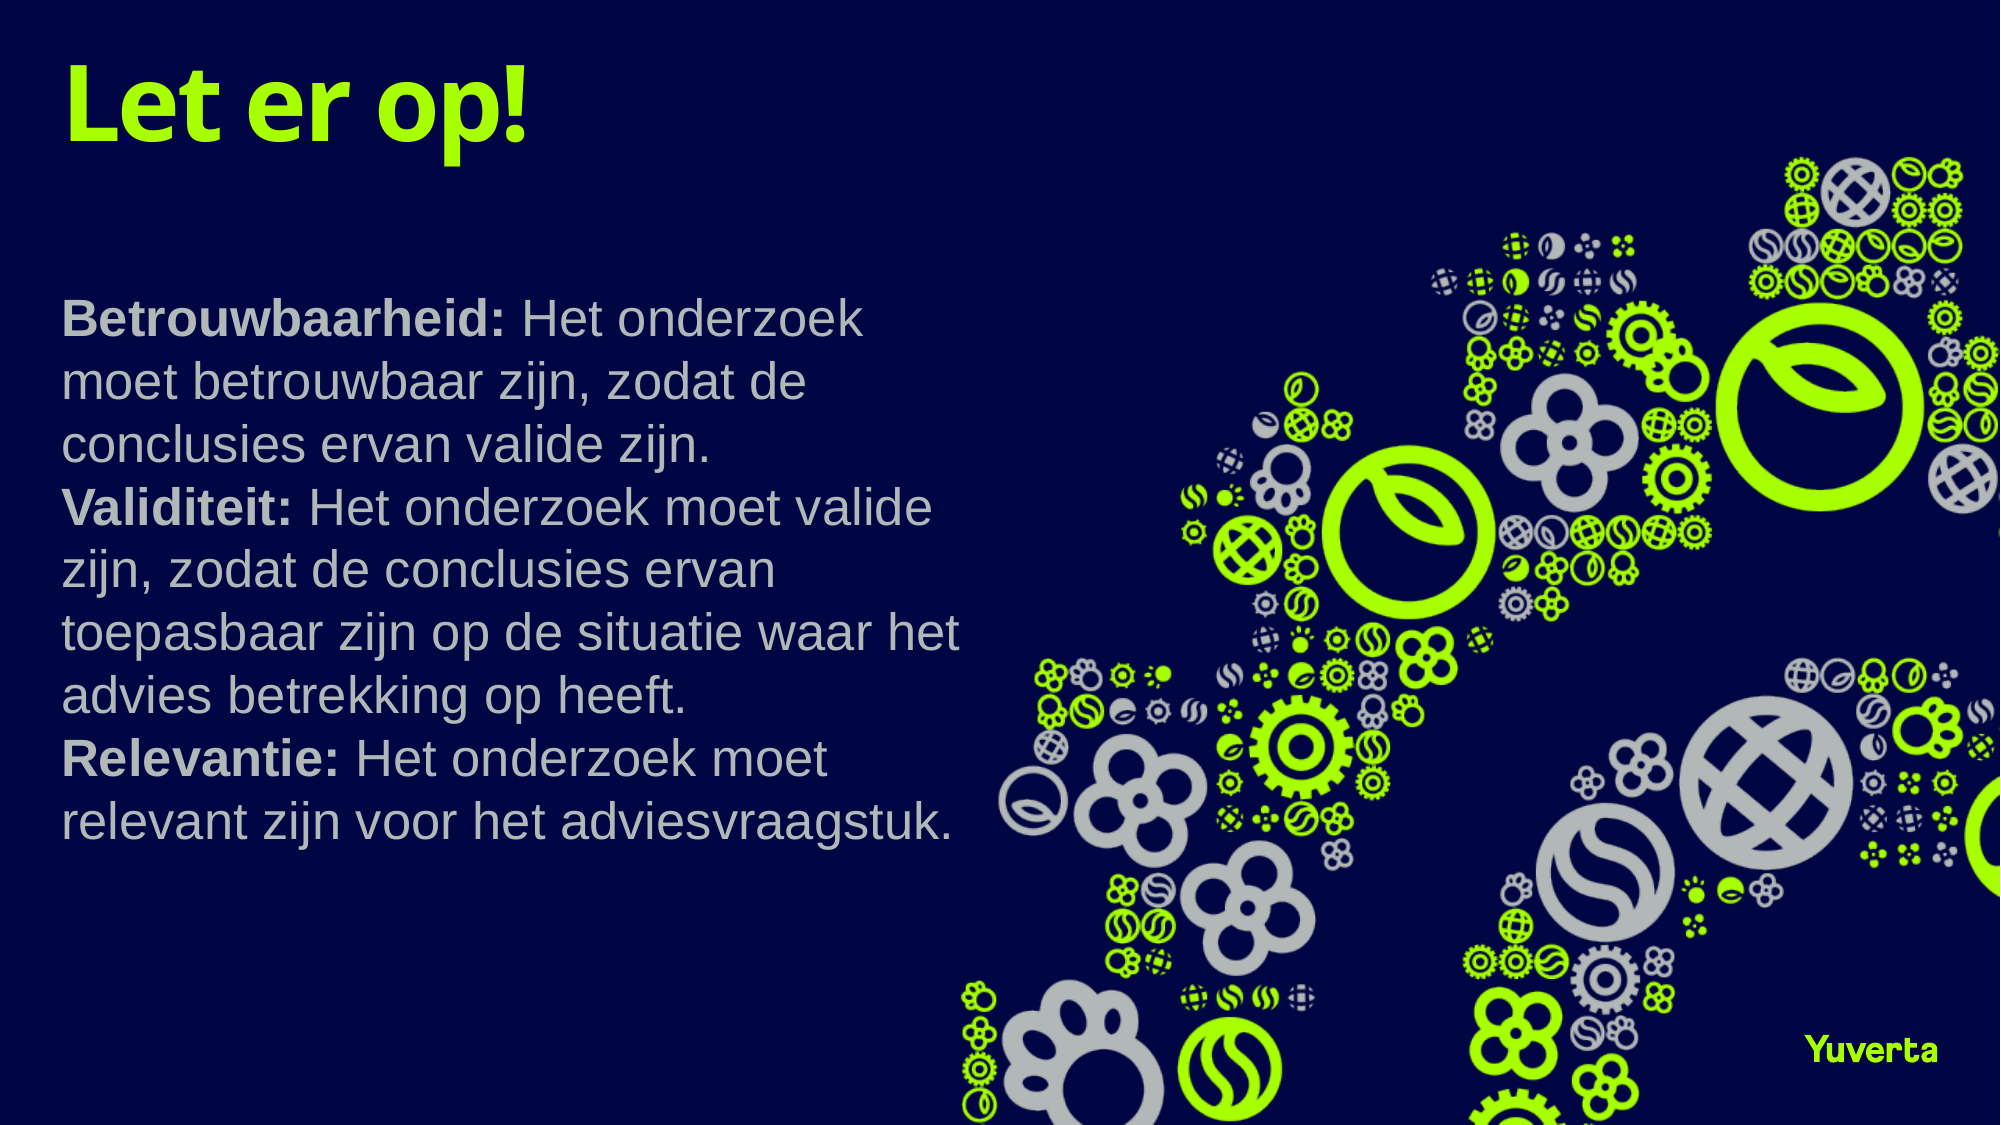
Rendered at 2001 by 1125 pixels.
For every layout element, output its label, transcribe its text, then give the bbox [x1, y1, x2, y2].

title Let er op! [60, 48, 1242, 392]
picture [0, 0, 2000, 1125]
subtitle Betrouwbaarheid: Het onderzoek moet betrouwbaar zijn, zodat de conclusies ervan valide zijn. Validiteit: Het onderzoek moet valide zijn, zodat de conclusies ervan toepasbaar zijn op de situatie waar het advies betrekking op heeft. Relevantie: Het onderzoek moet relevant zijn voor het adviesvraagstuk. [60, 392, 987, 862]
